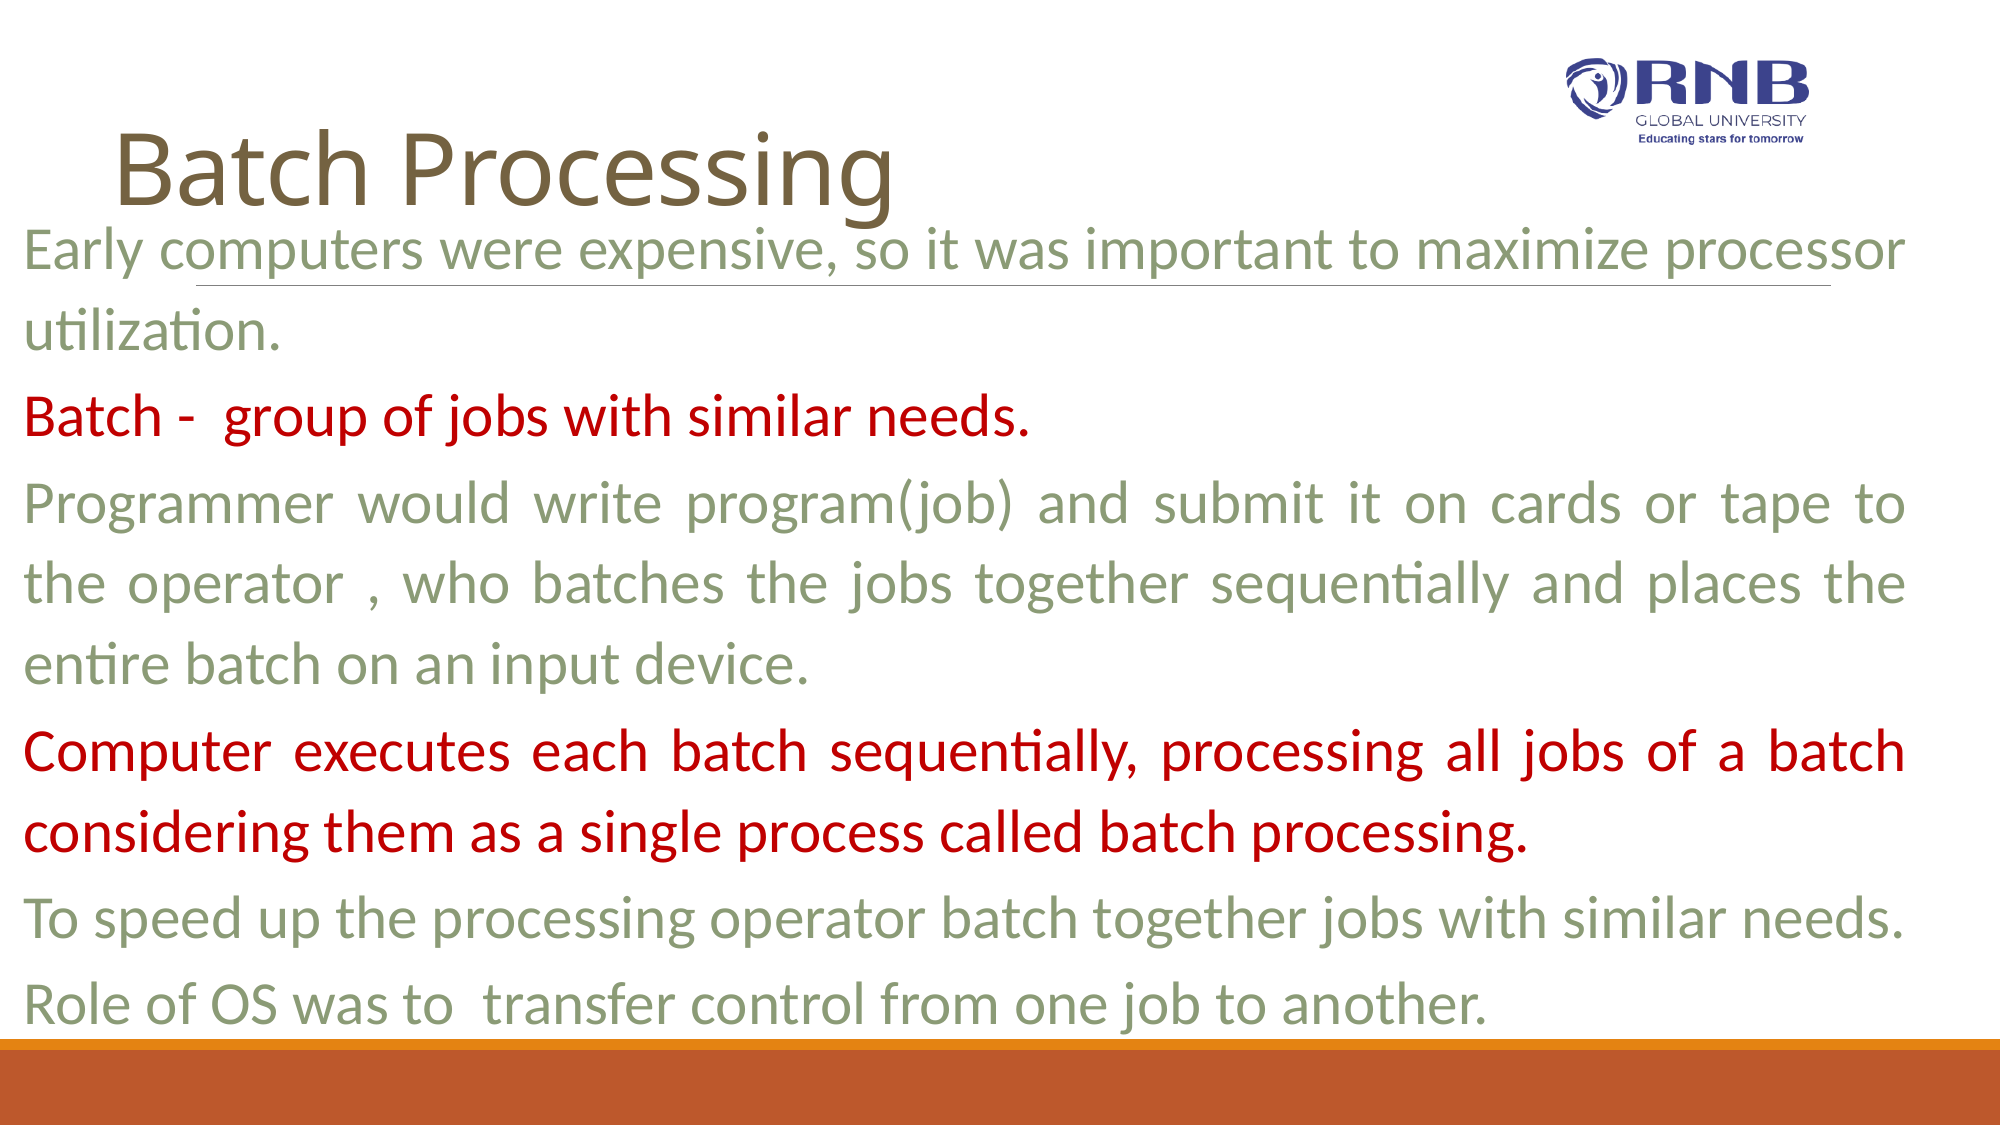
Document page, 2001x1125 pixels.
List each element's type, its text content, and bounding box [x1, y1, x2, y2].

picture [1546, 45, 1863, 162]
title Batch Processing [96, 15, 1822, 193]
list Early computers were expensive, so it was important to maximize processor utilization. Batch - group of jobs with similar needs. Programmer would write program(job) and submit it on cards or tape to the operator , who batches the jobs together sequentially and places the entire batch on an input device. Computer executes each batch sequentially, processing all jobs of a batch considering them as a single process called batch processing. To speed up the processing operator batch together jobs with similar needs. Role of OS was to transfer control from one job to another. [8, 193, 1909, 1125]
